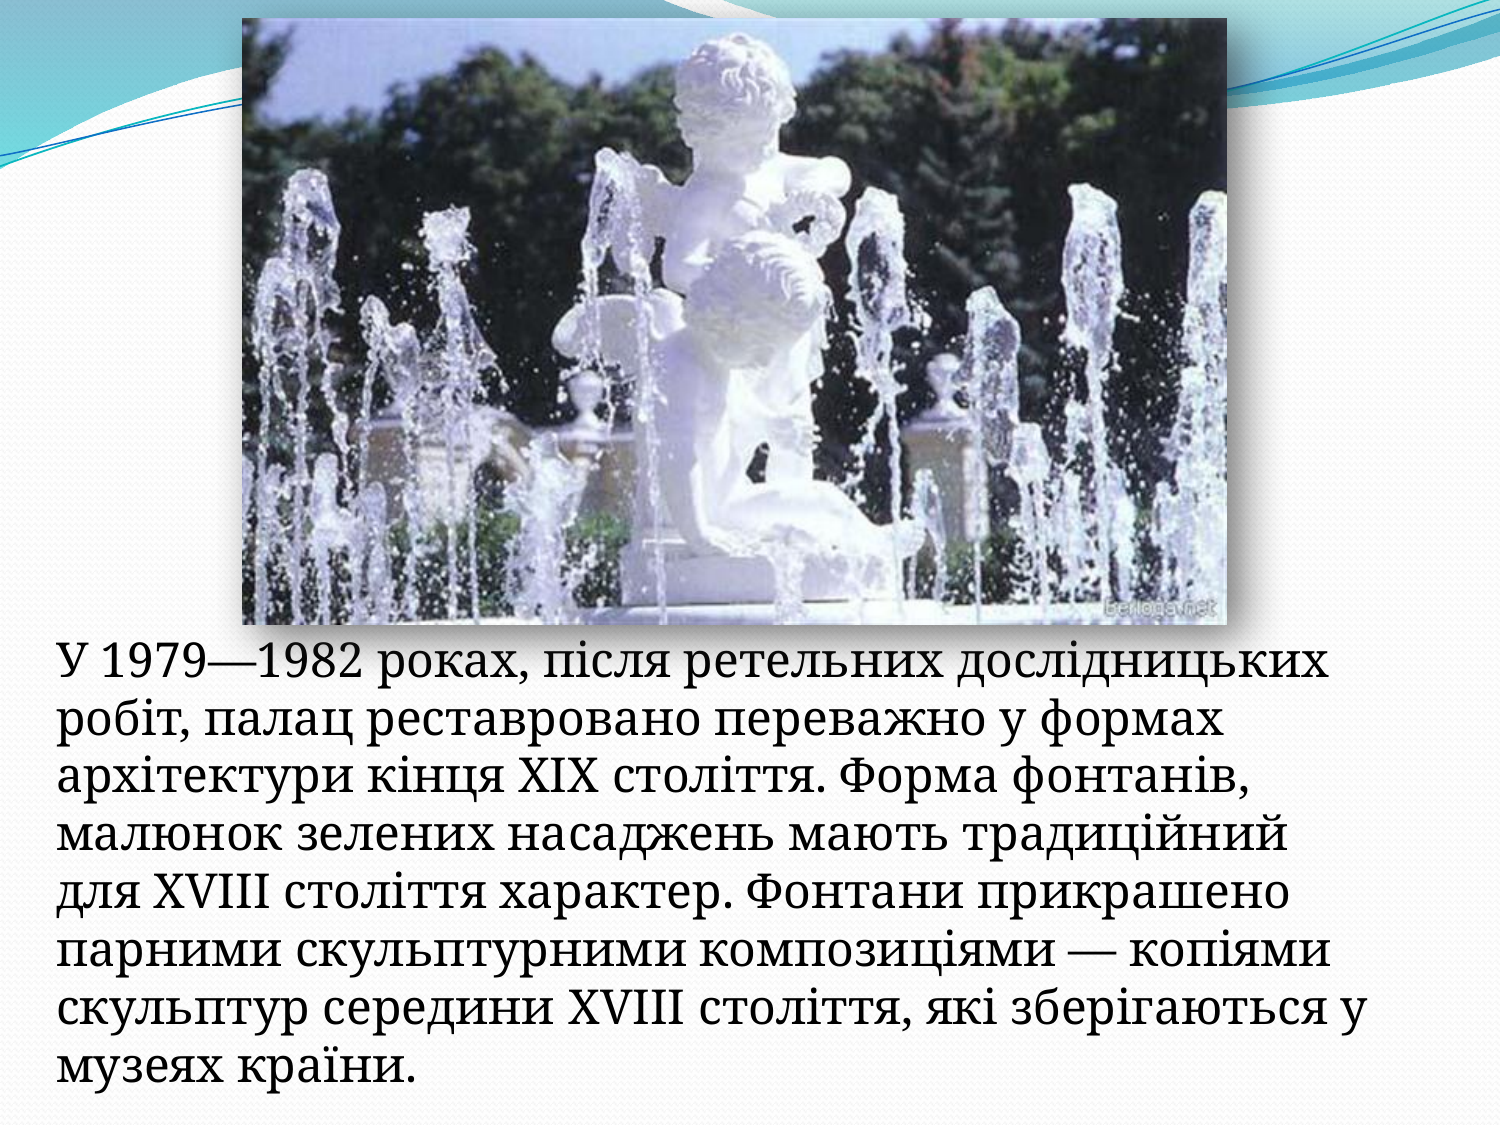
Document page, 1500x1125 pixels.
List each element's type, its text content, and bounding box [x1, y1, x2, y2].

picture [242, 17, 1228, 625]
list У 1979—1982 роках, після ретельних дослідницьких робіт, палац реставровано переважно у формах архітектури кінця XIX століття. Форма фонтанів, малюнок зелених насаджень мають традиційний для XVIII століття характер. Фонтани прикрашено парними скульптурними композиціями — копіями скульптур середини XVIII століття, які зберігаються у музеях країни. [41, 621, 1392, 1106]
